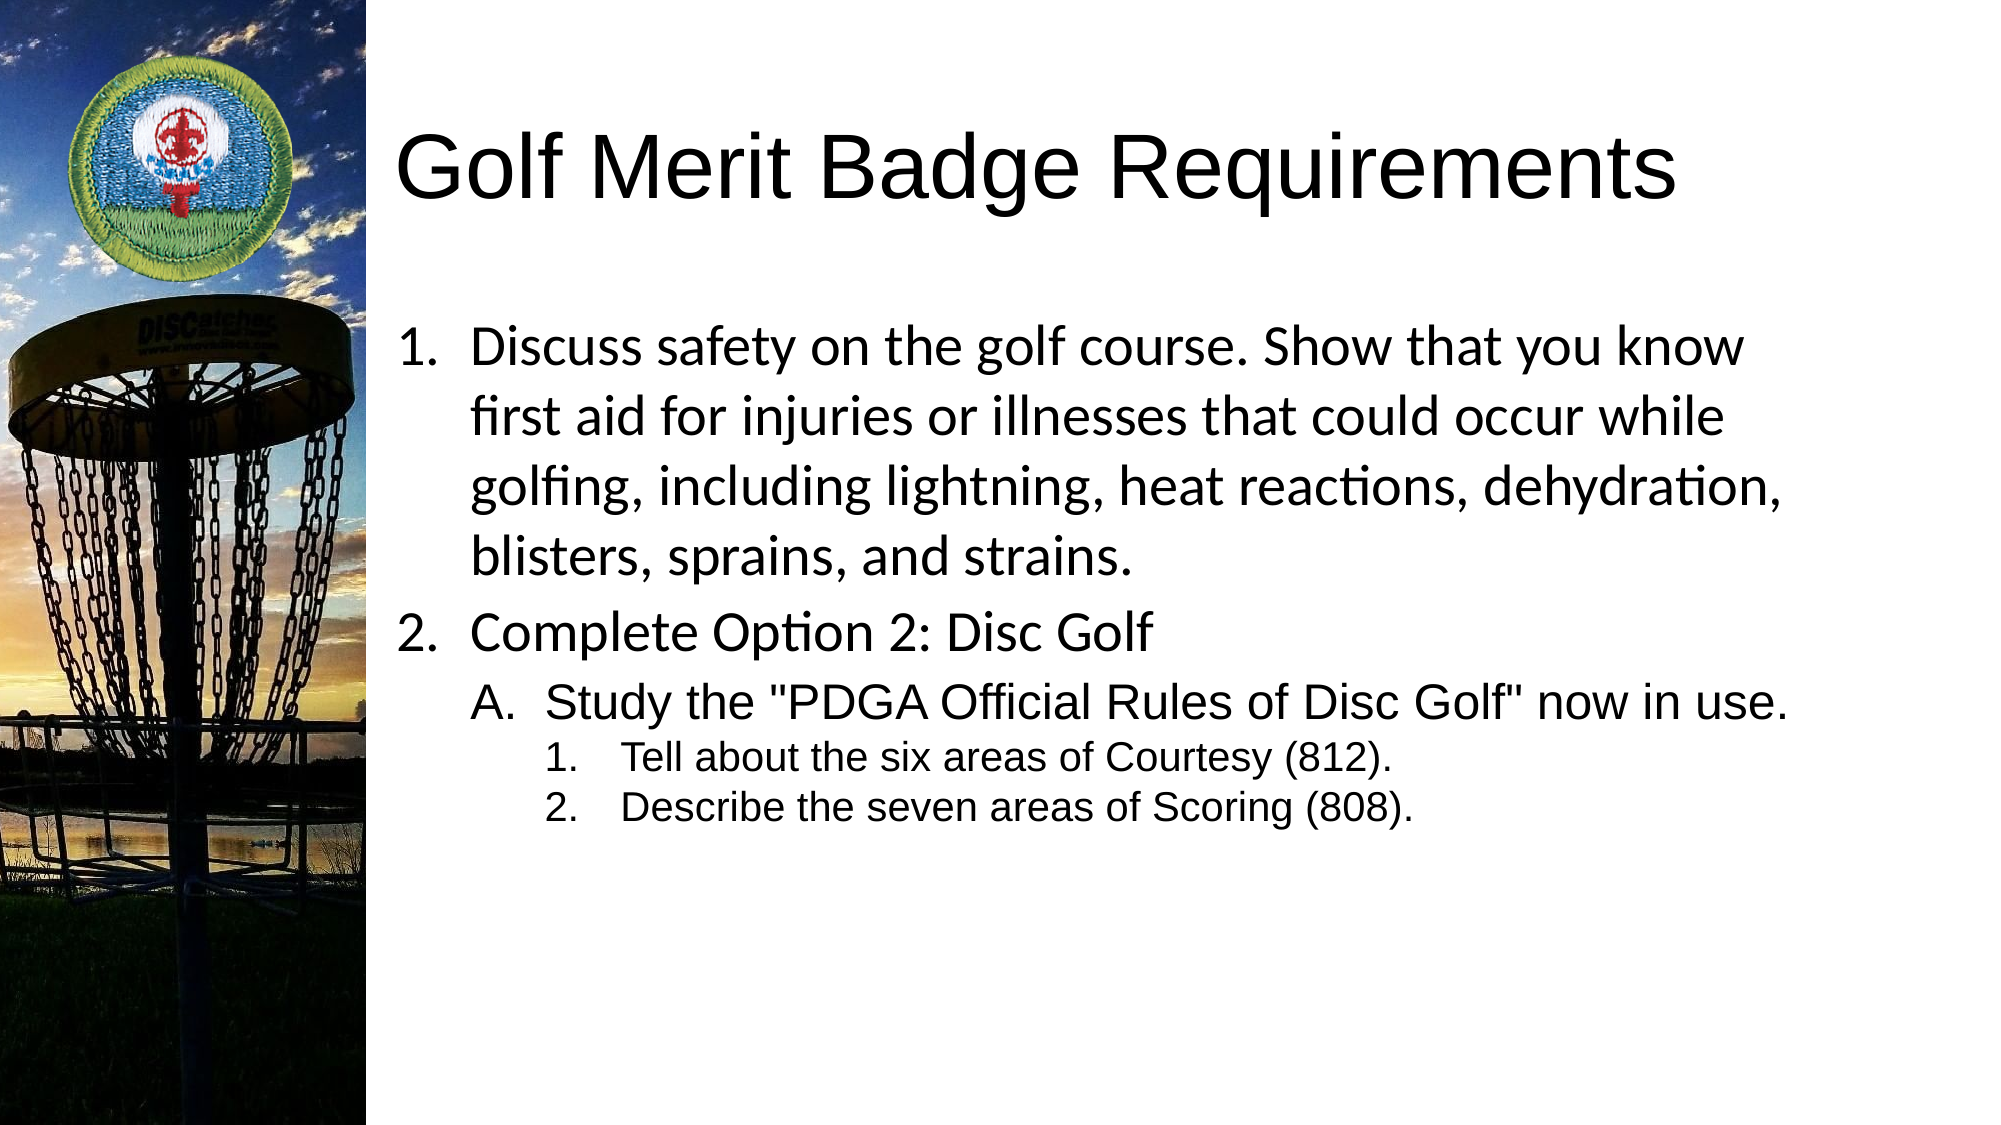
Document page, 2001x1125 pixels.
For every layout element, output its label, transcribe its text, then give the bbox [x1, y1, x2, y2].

list Discuss safety on the golf course. Show that you know first aid for injuries or illnesses that could occur while golfing, including lightning, heat reactions, dehydration, blisters, sprains, and strains. Complete Option 2: Disc Golf Study the "PDGA Official Rules of Disc Golf" now in use. Tell about the six areas of Courtesy (812). Describe the seven areas of Scoring (808). [379, 299, 1863, 1014]
picture [0, 0, 366, 1125]
title Golf Merit Badge Requirements [379, 59, 1863, 278]
